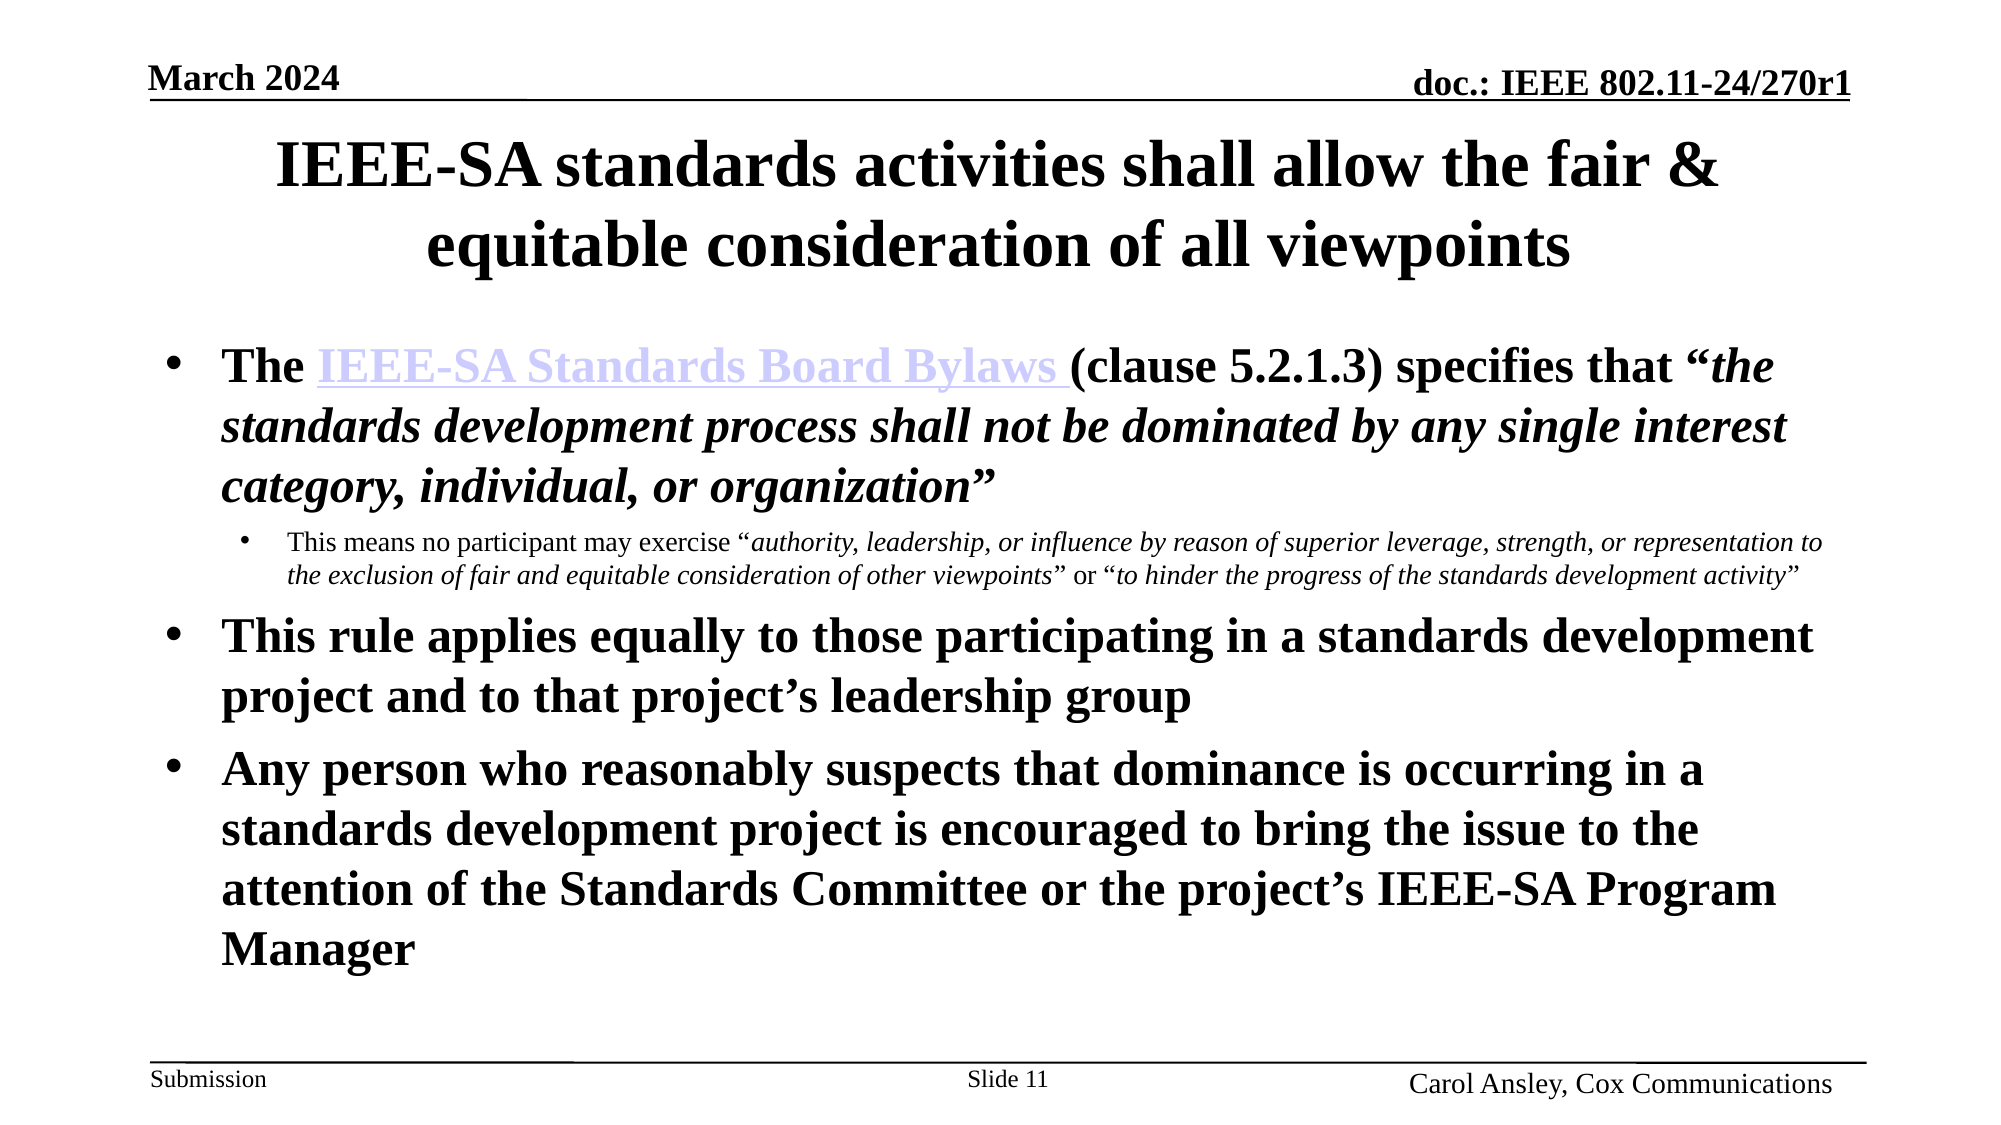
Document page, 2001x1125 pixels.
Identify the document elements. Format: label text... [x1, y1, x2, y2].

title IEEE-SA standards activities shall allow the fair & equitable consideration of all viewpoints [149, 112, 1850, 288]
slide_number Slide 11 [950, 1061, 1067, 1123]
list The IEEE-SA Standards Board Bylaws (clause 5.2.1.3) specifies that “the standards development process shall not be dominated by any single interest category, individual, or organization” This means no participant may exercise “authority, leadership, or influence by reason of superior leverage, strength, or representation to the exclusion of fair and equitable consideration of other viewpoints” or “to hinder the progress of the standards development activity” This rule applies equally to those participating in a standards development project and to that project’s leadership group Any person who reasonably suspects that dominance is occurring in a standards development project is encouraged to bring the issue to the attention of the Standards Committee or the project’s IEEE-SA Program Manager [149, 324, 1850, 1000]
